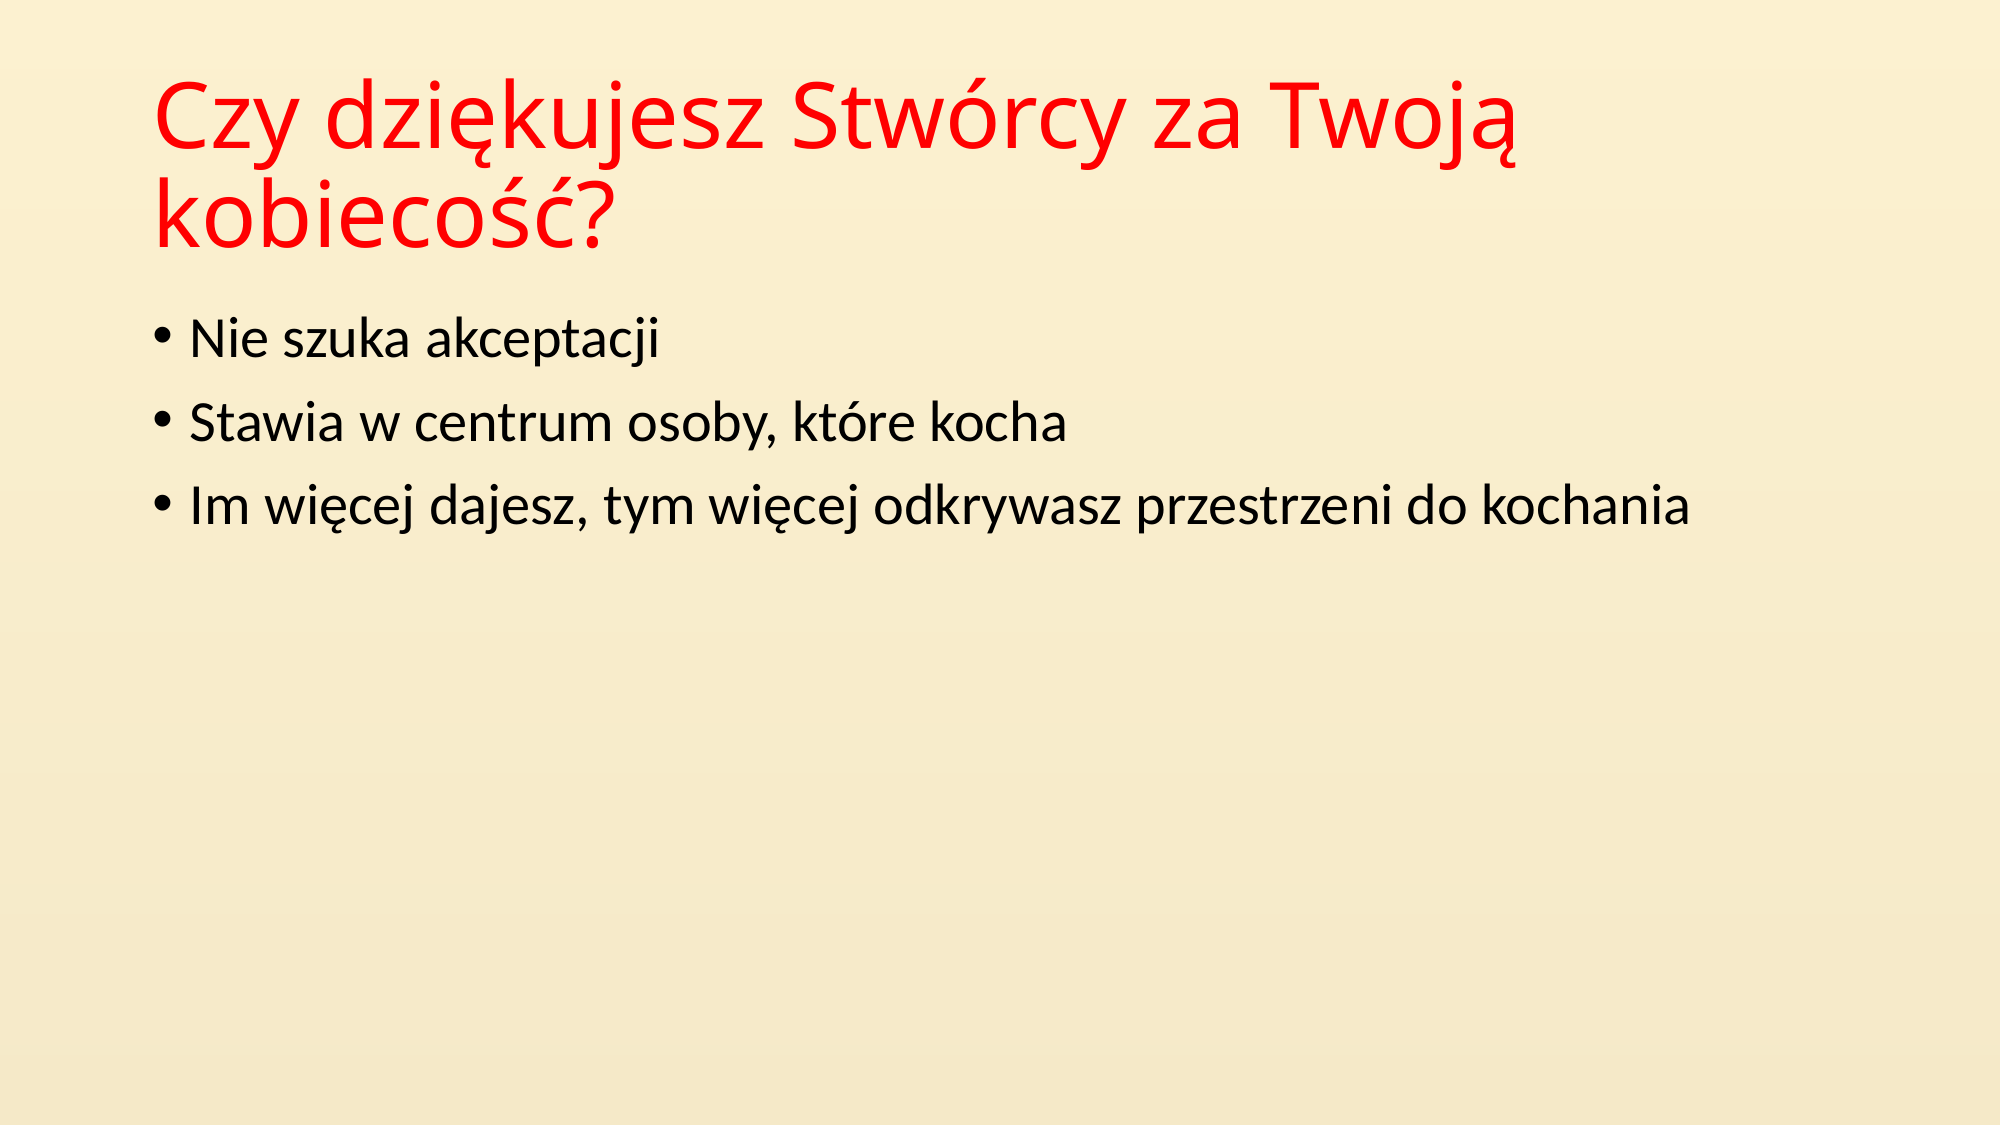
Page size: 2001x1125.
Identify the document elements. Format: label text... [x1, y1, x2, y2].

title Czy dziękujesz Stwórcy za Twoją kobiecość? [137, 59, 1863, 278]
list Nie szuka akceptacji Stawia w centrum osoby, które kocha Im więcej dajesz, tym więcej odkrywasz przestrzeni do kochania [137, 299, 1863, 1014]
